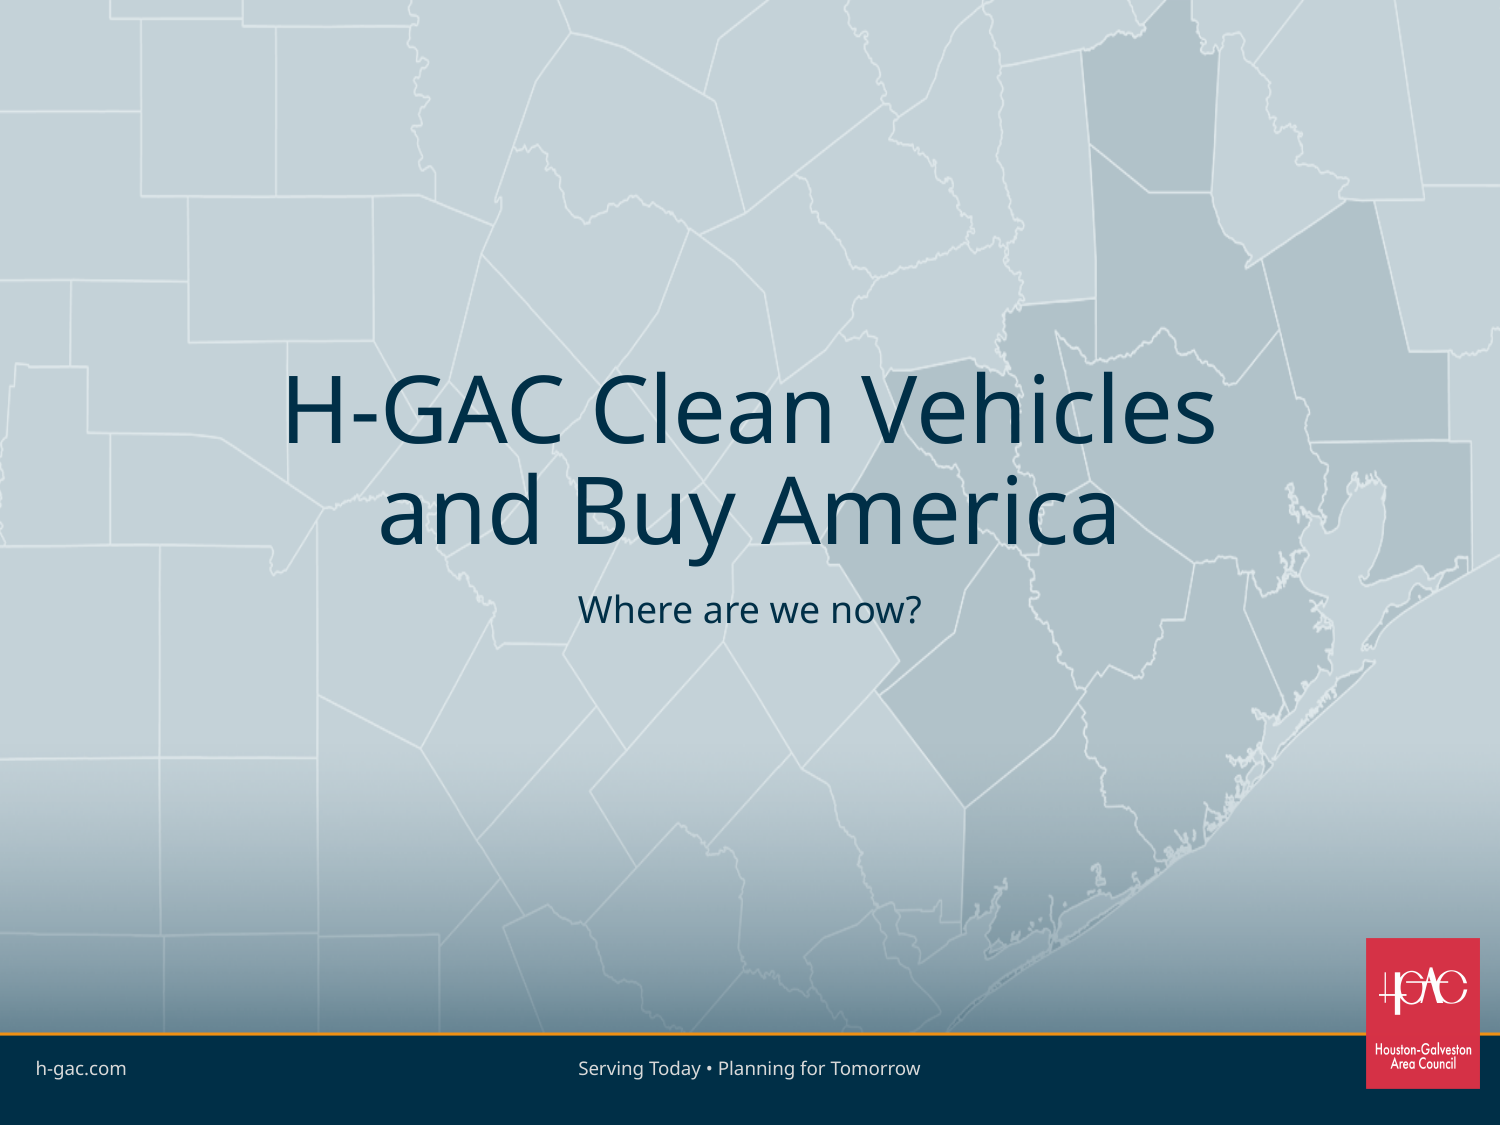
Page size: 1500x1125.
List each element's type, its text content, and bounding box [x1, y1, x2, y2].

title H-GAC Clean Vehicles and Buy America [187, 278, 1313, 573]
picture [0, 0, 1500, 1088]
subtitle Where are we now? [187, 583, 1313, 788]
